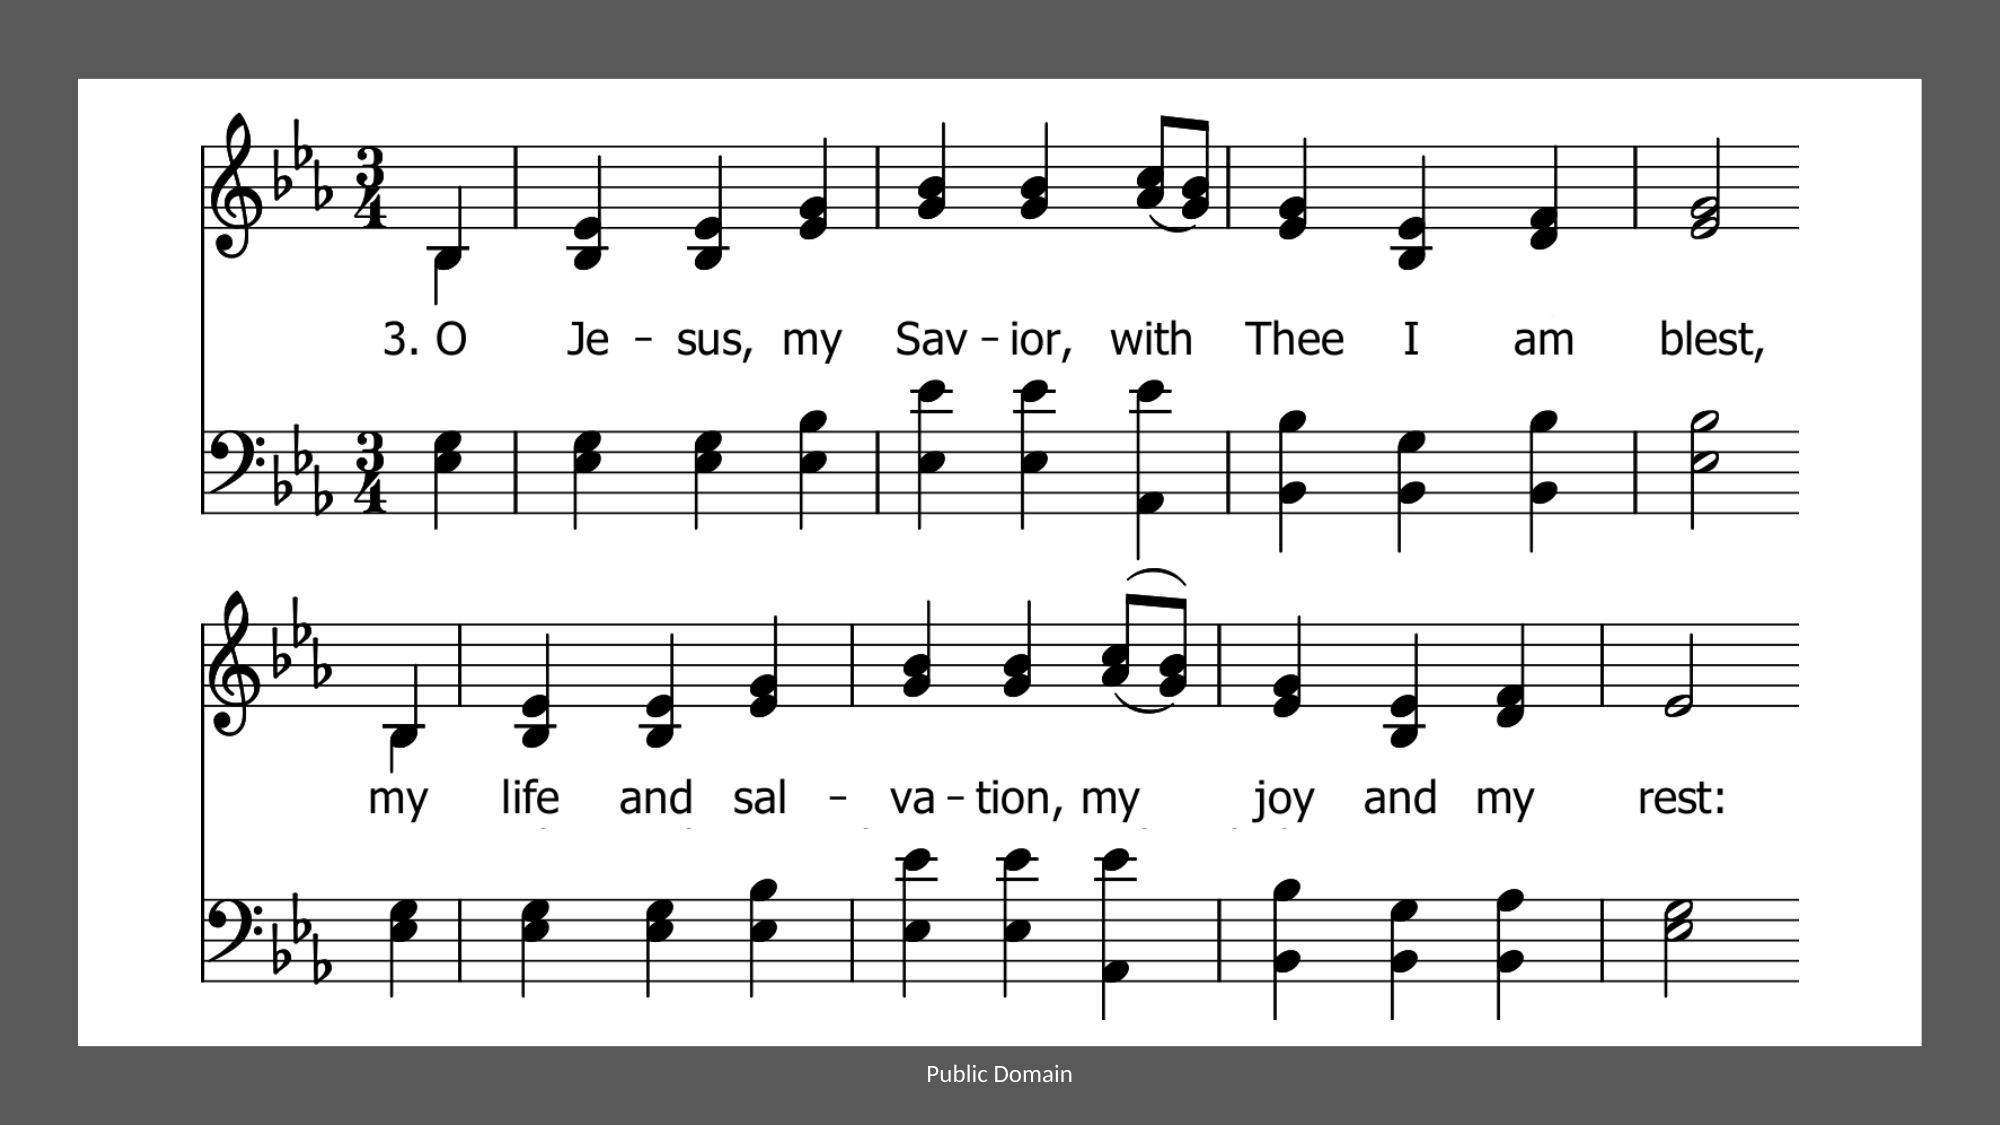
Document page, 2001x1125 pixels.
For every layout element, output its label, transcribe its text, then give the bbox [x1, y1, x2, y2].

footer Public Domain [662, 1042, 1338, 1103]
picture [201, 105, 1799, 1020]
text_box [77, 78, 1923, 1047]
text_box [0, 0, 2000, 1125]
